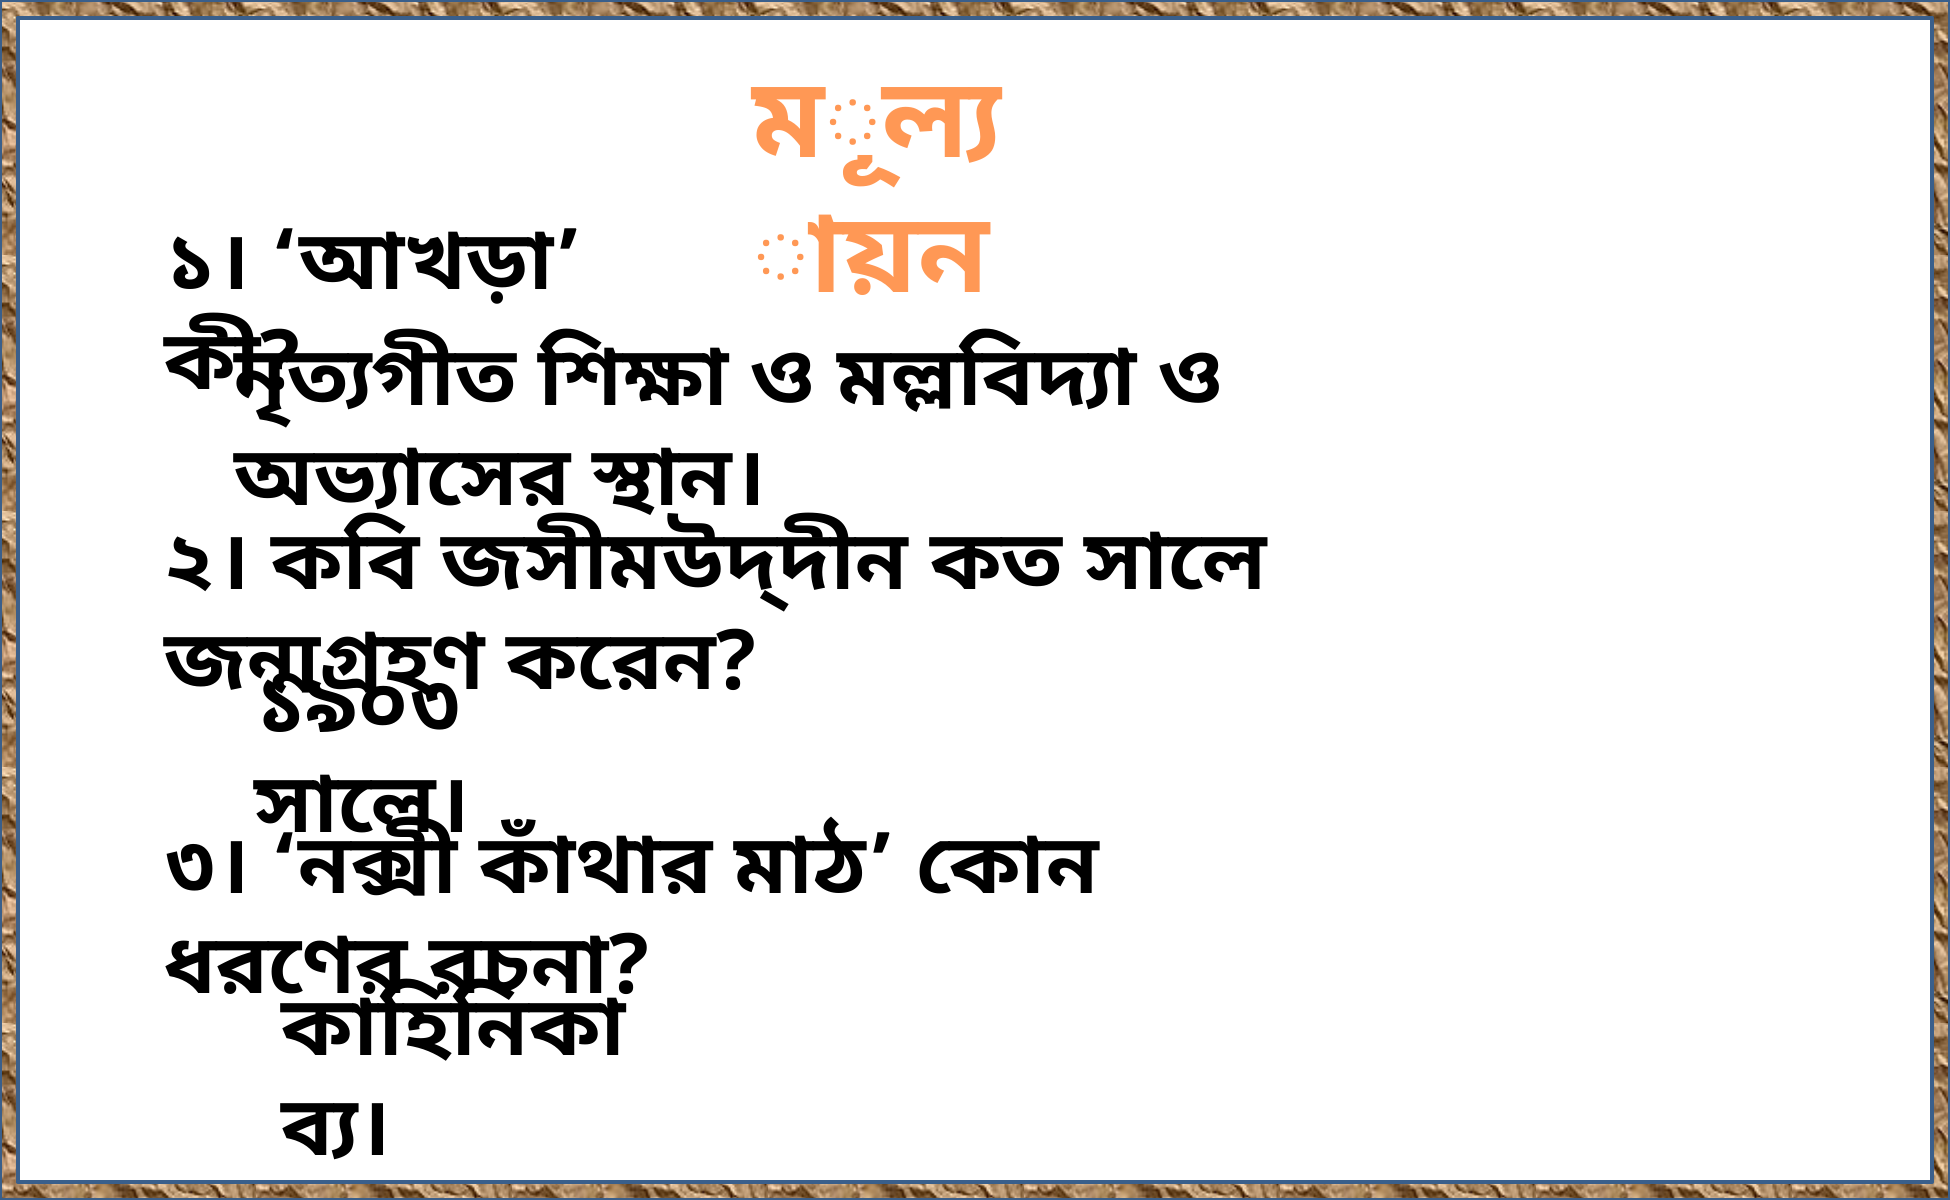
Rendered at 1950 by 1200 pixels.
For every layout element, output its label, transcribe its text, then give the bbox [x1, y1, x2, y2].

text_box ১৯০৩ সালে। [239, 641, 660, 803]
text_box ৩। ‘নক্সী কাঁথার মাঠ’ কোন ধরণের রচনা? [149, 803, 1337, 1018]
text_box [0, 0, 1950, 1200]
text_box ২। কবি জসীমউদ্‌দীন কত সালে জন্মগ্রহণ করেন? [149, 498, 1561, 714]
text_box নৃত্যগীত শিক্ষা ও মল্লবিদ্যা ও অভ্যাসের স্থান। [219, 314, 1557, 530]
text_box ১। ‘আখড়া’ কী? [149, 198, 660, 414]
text_box কাহিনিকাব্য। [267, 964, 688, 1180]
text_box মূল্যায়ন [737, 37, 1050, 314]
